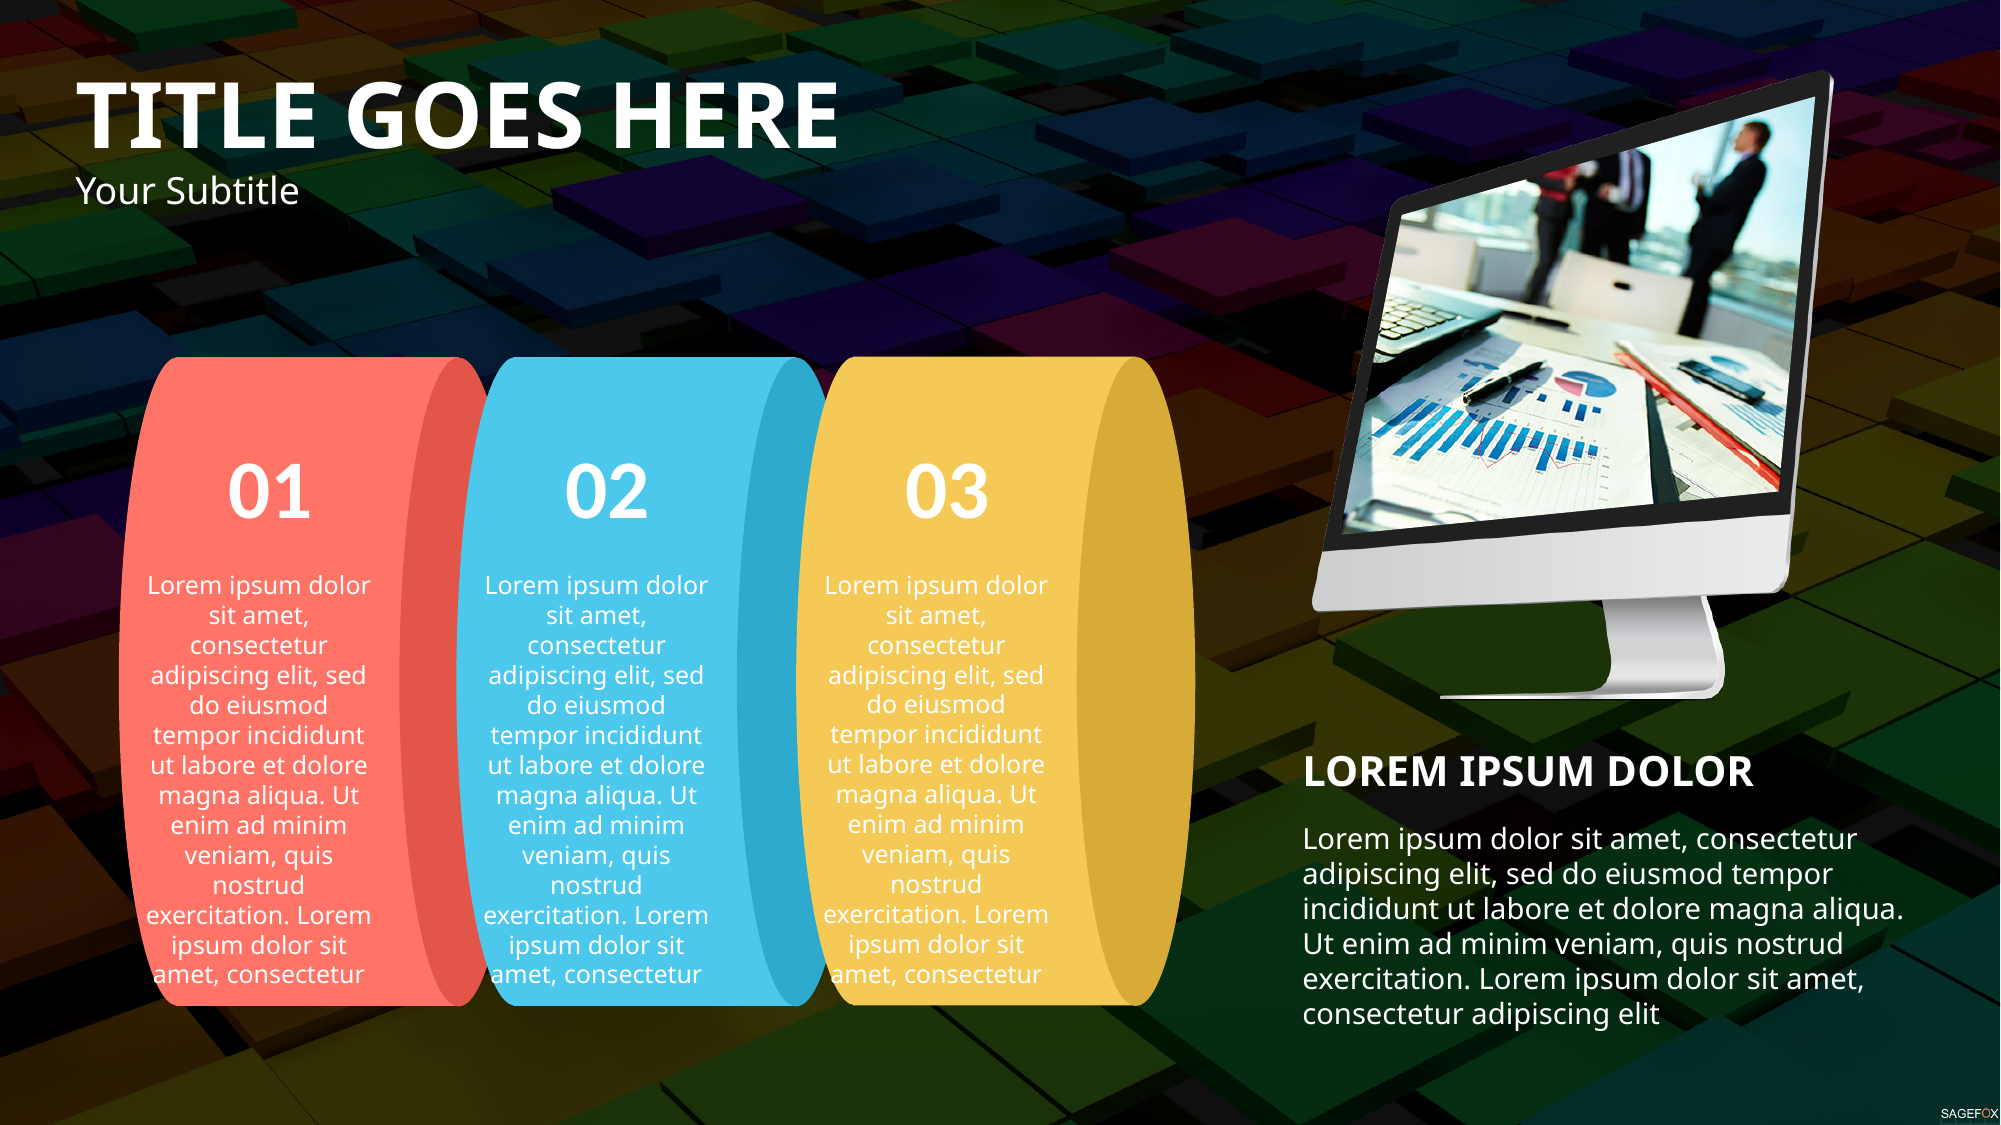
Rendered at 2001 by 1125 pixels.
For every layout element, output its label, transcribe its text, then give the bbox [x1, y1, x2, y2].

picture [0, 0, 2001, 1125]
text_box TITLE GOES HERE Your Subtitle [60, 49, 1036, 220]
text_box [118, 356, 456, 1007]
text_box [796, 356, 1196, 1006]
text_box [456, 356, 856, 1007]
text_box LOREM IPSUM DOLOR Lorem ipsum dolor sit amet, consectetur adipiscing elit, sed do eiusmod tempor incididunt ut labore et dolore magna aliqua. Ut enim ad minim veniam, quis nostrud exercitation. Lorem ipsum dolor sit amet, consectetur adipiscing elit [1287, 737, 1938, 1038]
